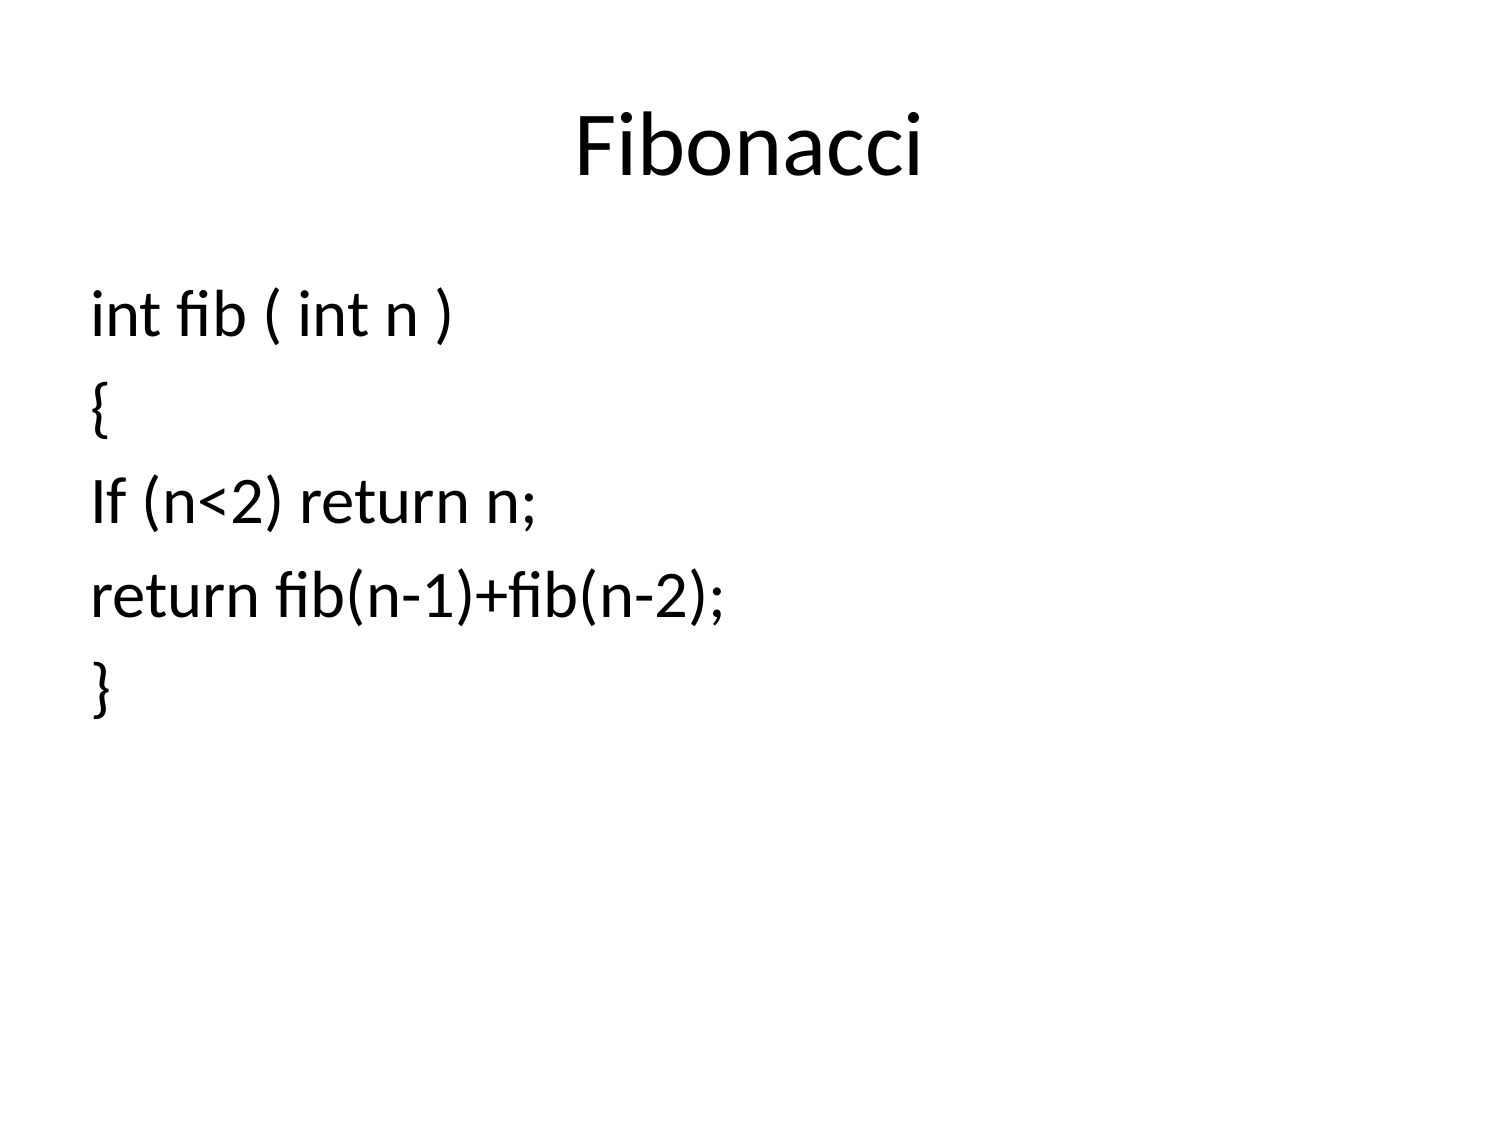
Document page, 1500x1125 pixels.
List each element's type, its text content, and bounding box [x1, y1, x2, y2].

list int fib ( int n ) { If (n<2) return n; return fib(n-1)+fib(n-2); } [75, 262, 1425, 1005]
title Fibonacci [75, 45, 1425, 233]
